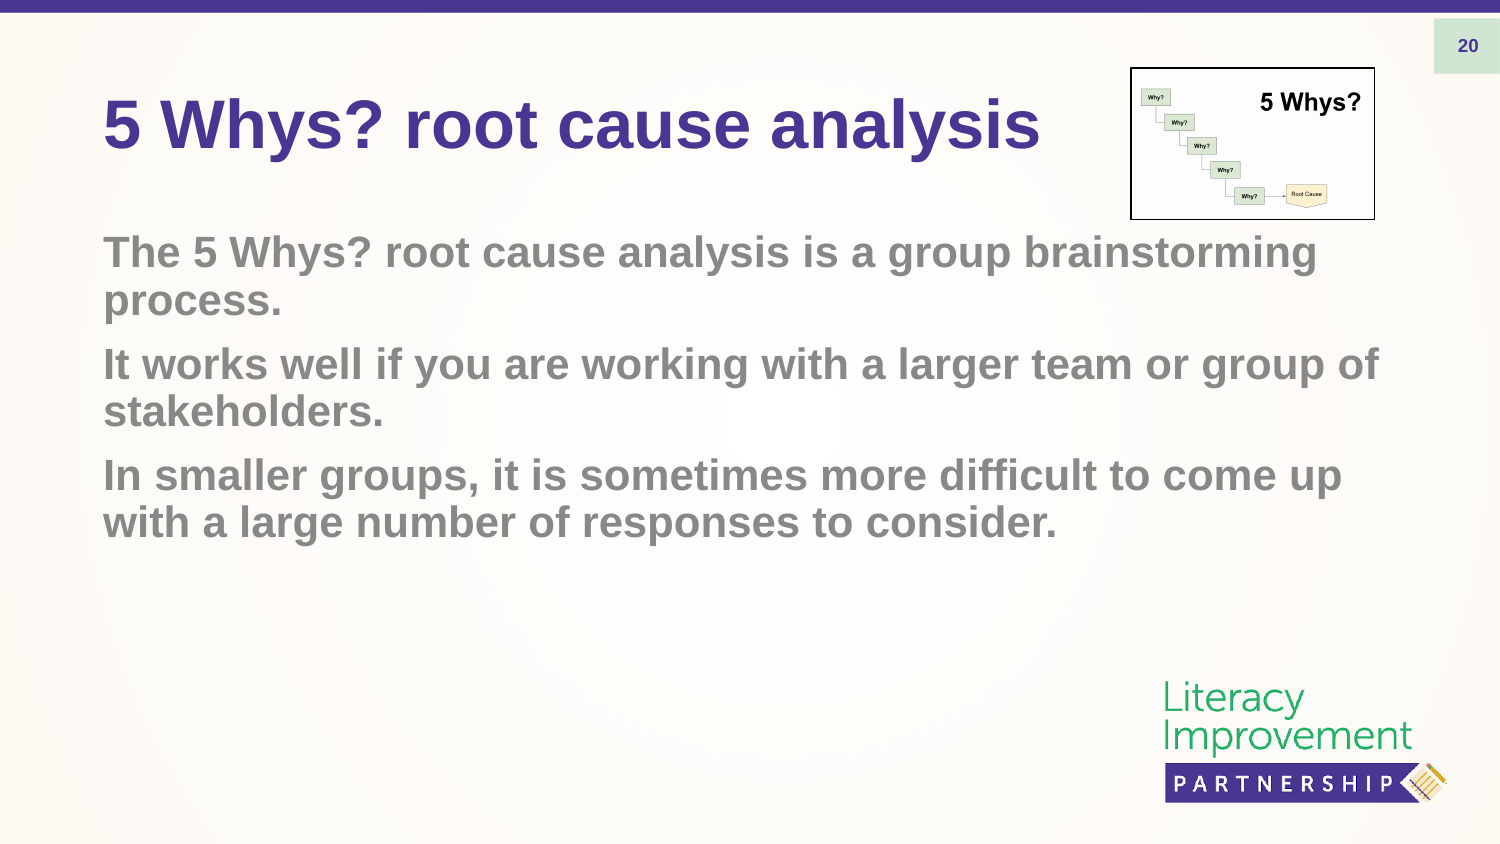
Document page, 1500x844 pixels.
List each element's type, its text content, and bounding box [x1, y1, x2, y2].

picture [0, 0, 1500, 844]
title 5 Whys? root cause analysis [103, 44, 1397, 208]
list The 5 Whys? root cause analysis is a group brainstorming process. It works well if you are working with a larger team or group of stakeholders. In smaller groups, it is sometimes more difficult to come up with a large number of responses to consider. [103, 224, 1427, 760]
slide_number 20 [1426, 22, 1491, 68]
